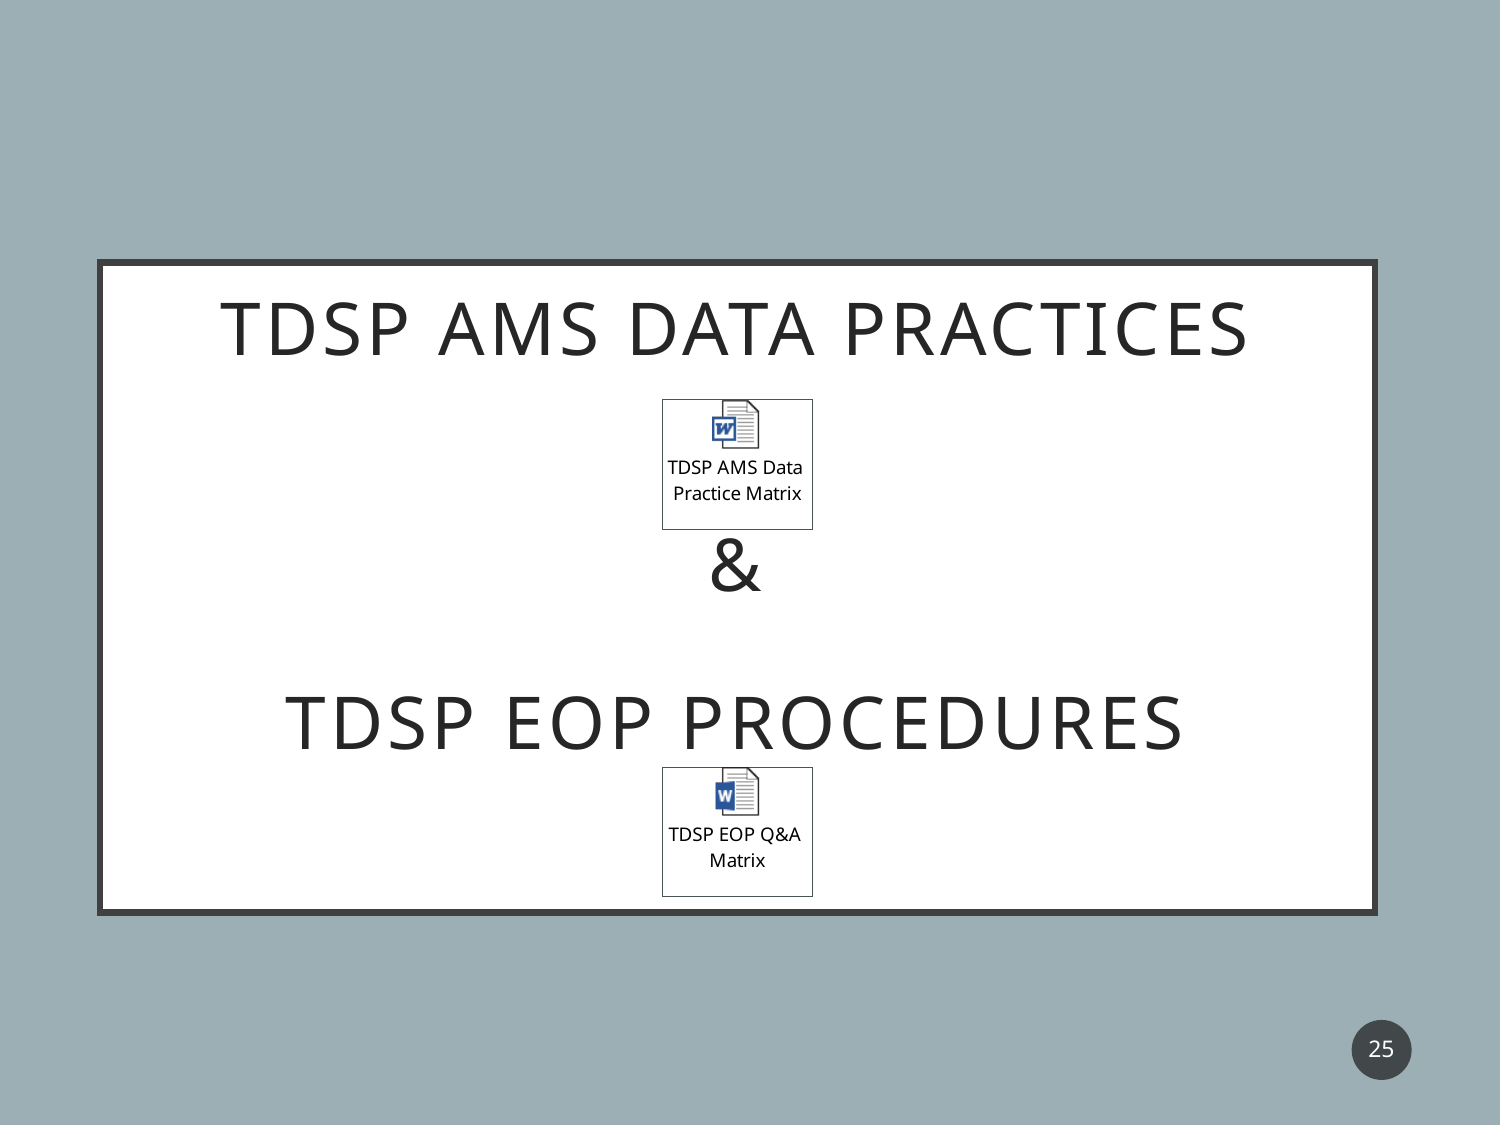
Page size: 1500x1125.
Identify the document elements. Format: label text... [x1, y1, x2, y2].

title TDSP AMS Data Practices & TDSP EOP Procedures [97, 259, 1378, 916]
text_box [662, 399, 813, 530]
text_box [662, 766, 813, 897]
slide_number 25 [1351, 1019, 1412, 1080]
